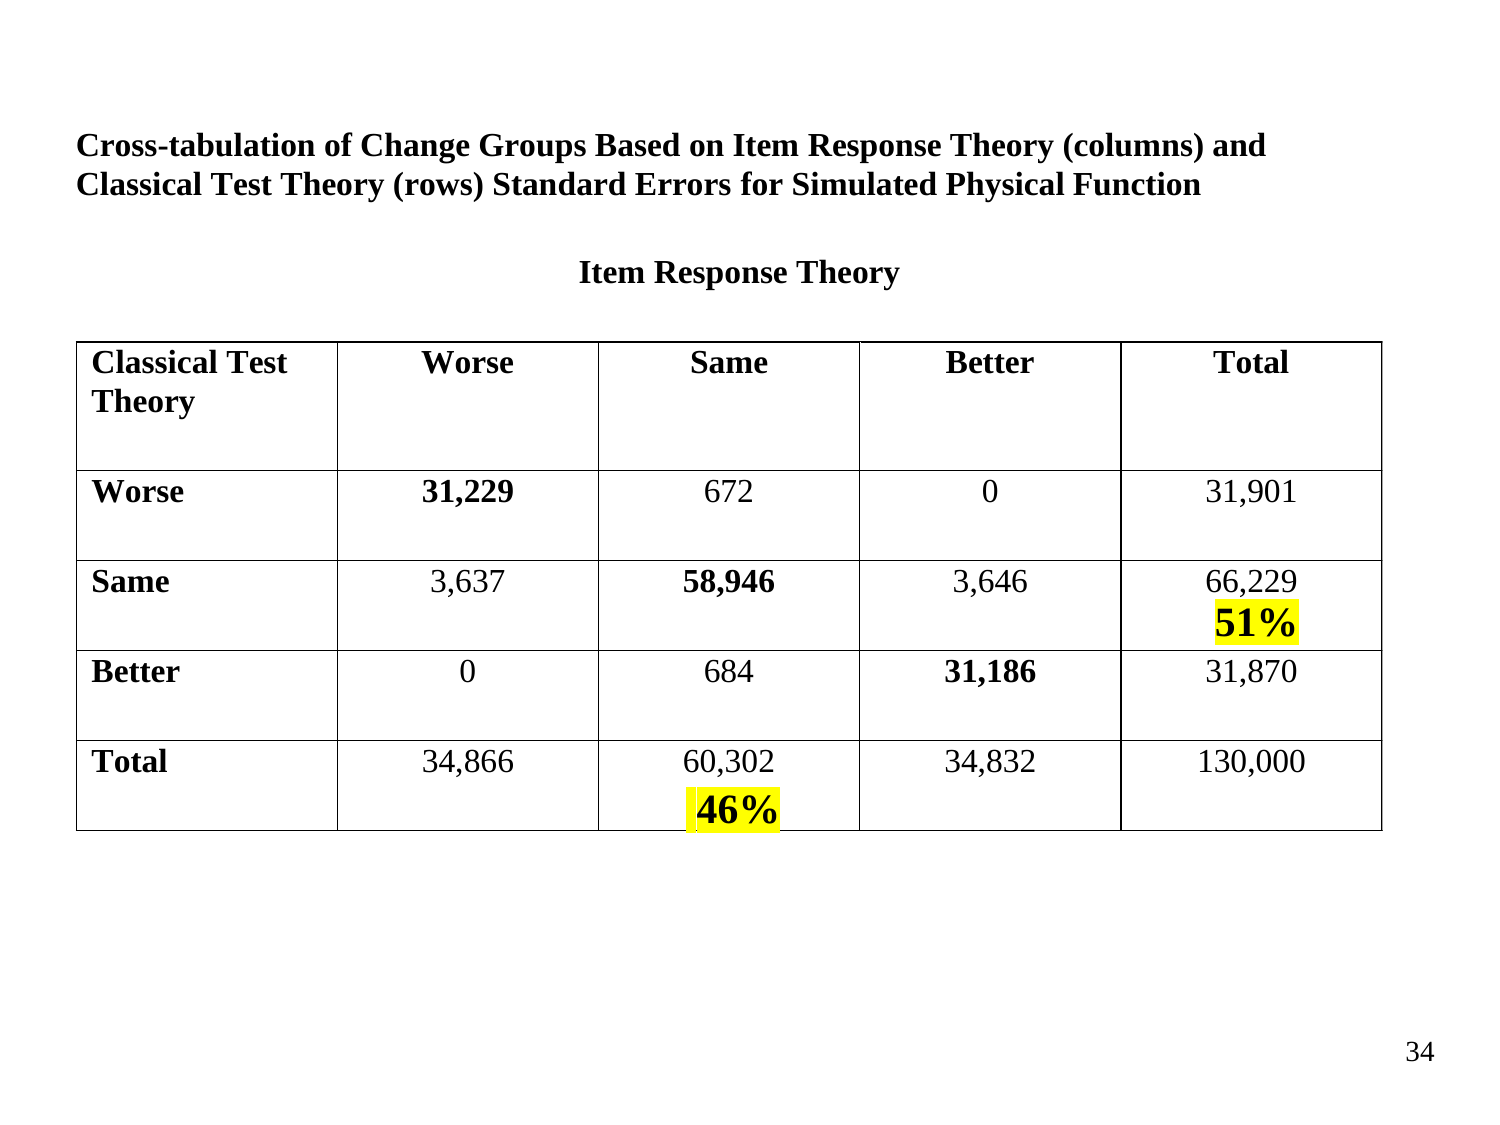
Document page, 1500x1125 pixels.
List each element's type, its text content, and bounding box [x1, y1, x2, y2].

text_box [75, 125, 1383, 925]
slide_number 34 [1209, 1024, 1451, 1103]
